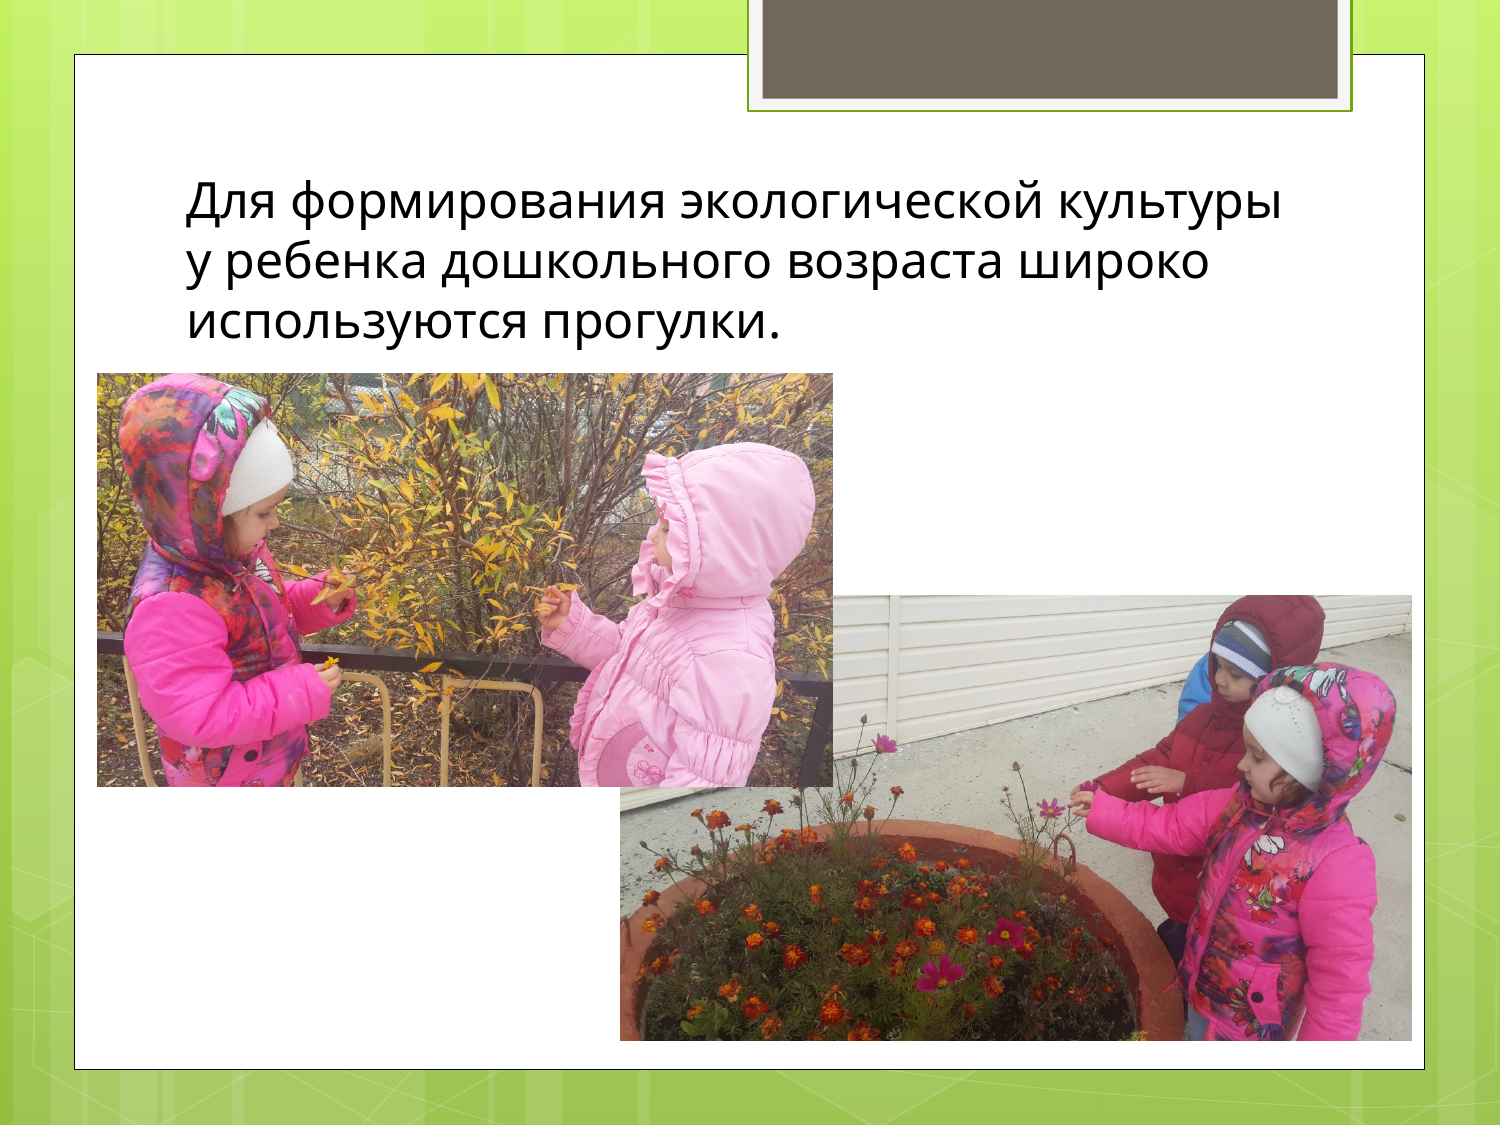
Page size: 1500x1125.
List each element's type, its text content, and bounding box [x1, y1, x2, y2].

picture [96, 373, 1412, 1042]
title Для формирования экологической культуры у ребенка дошкольного возраста широко используются прогулки. [171, 168, 1324, 357]
